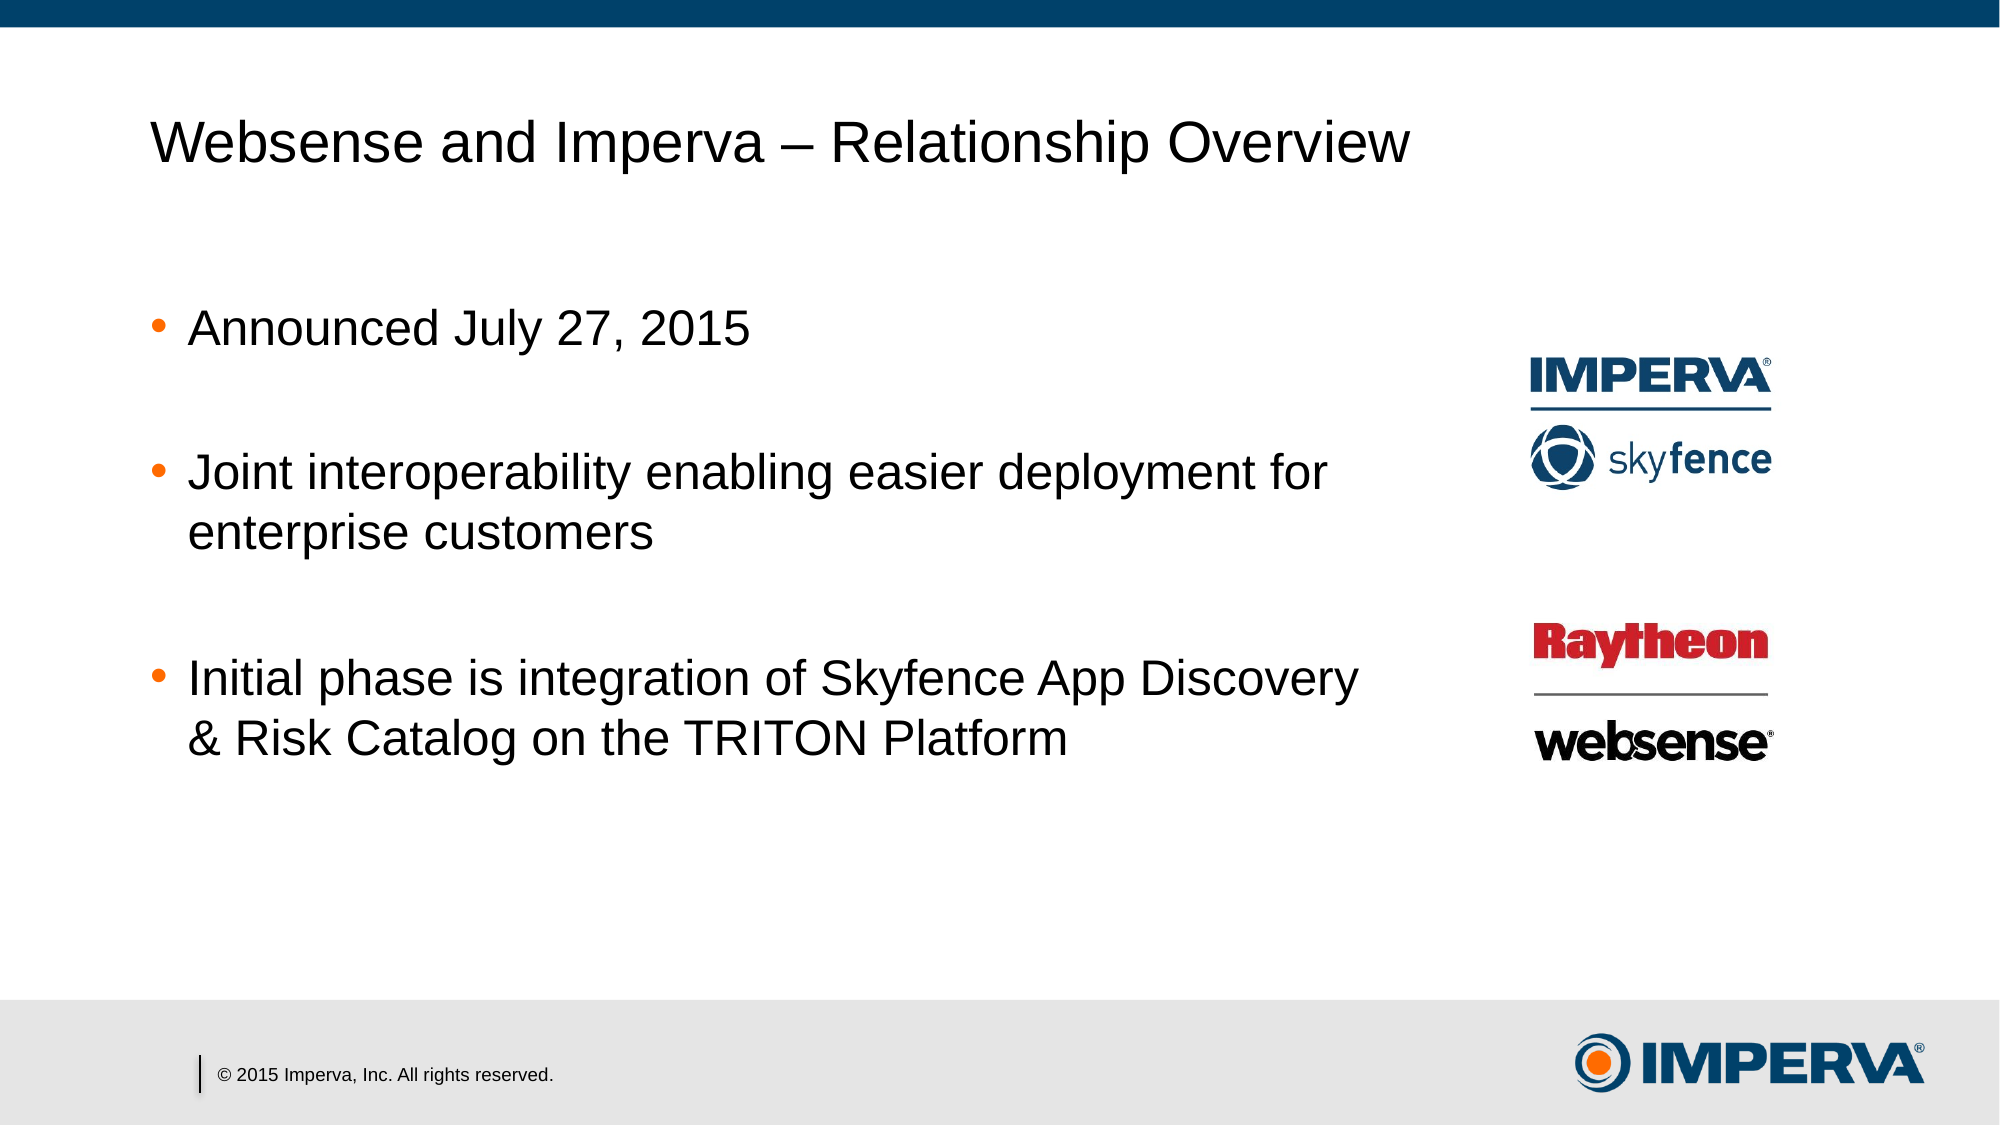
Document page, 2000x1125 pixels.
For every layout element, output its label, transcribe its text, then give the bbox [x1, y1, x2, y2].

title Websense and Imperva – Relationship Overview [135, 45, 1935, 233]
picture [1517, 559, 1784, 826]
picture [1535, 1002, 1964, 1123]
picture [1497, 324, 1805, 517]
list Announced July 27, 2015 Joint interoperability enabling easier deployment for enterprise customers Initial phase is integration of Skyfence App Discovery & Risk Catalog on the TRITON Platform [135, 287, 1400, 1000]
